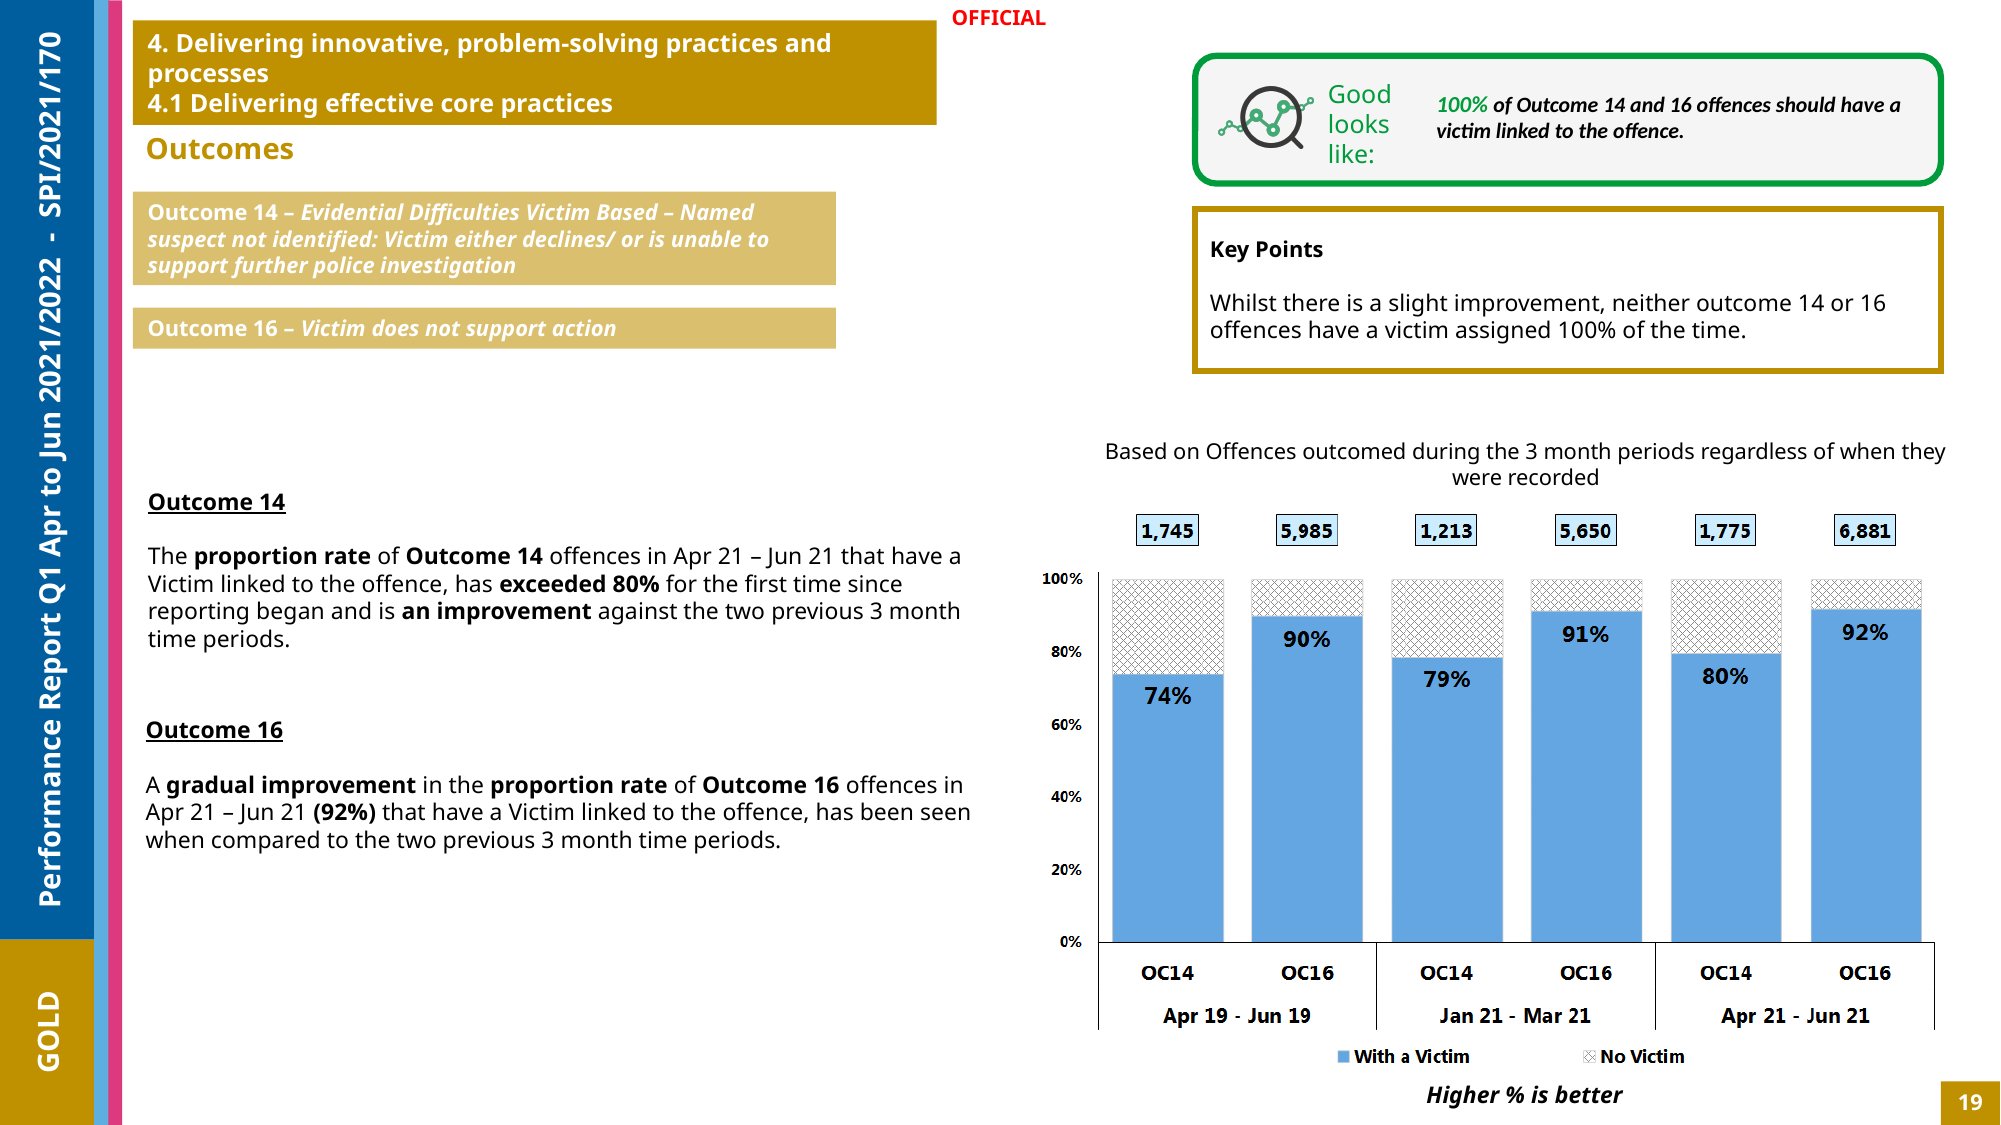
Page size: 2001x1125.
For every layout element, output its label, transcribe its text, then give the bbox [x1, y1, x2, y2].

text_box Outcome 14 – Evidential Difficulties Victim Based – Named suspect not identified: Victim either declines/ or is unable to support further police investigation [132, 191, 836, 286]
slide_number 19 [1940, 1081, 2000, 1125]
text_box 100% of Outcome 14 and 16 offences should have a victim linked to the offence. [1421, 81, 1932, 151]
text_box [1194, 54, 1942, 185]
text_box Good looks like: [1313, 71, 1446, 177]
text_box 4. Delivering innovative, problem-solving practices and processes 4.1 Delivering effective core practices [132, 20, 937, 125]
text_box Outcomes [130, 123, 330, 174]
text_box Higher % is better [1372, 1072, 1677, 1115]
text_box Key Points Whilst there is a slight improvement, neither outcome 14 or 16 offences have a victim assigned 100% of the time. [1194, 208, 1942, 372]
picture [1218, 86, 1314, 149]
text_box Outcome 14 The proportion rate of Outcome 14 offences in Apr 21 – Jun 21 that have a Victim linked to the offence, has exceeded 80% for the first time since reporting began and is an improvement against the two previous 3 month time periods. [133, 479, 993, 660]
text_box Outcome 16 A gradual improvement in the proportion rate of Outcome 16 offences in Apr 21 – Jun 21 (92%) that have a Victim linked to the offence, has been seen when compared to the two previous 3 month time periods. [130, 707, 993, 860]
text_box Outcome 16 – Victim does not support action [132, 307, 836, 349]
text_box Based on Offences outcomed during the 3 month periods regardless of when they were recorded [1073, 430, 1979, 498]
picture [1040, 506, 1941, 1067]
